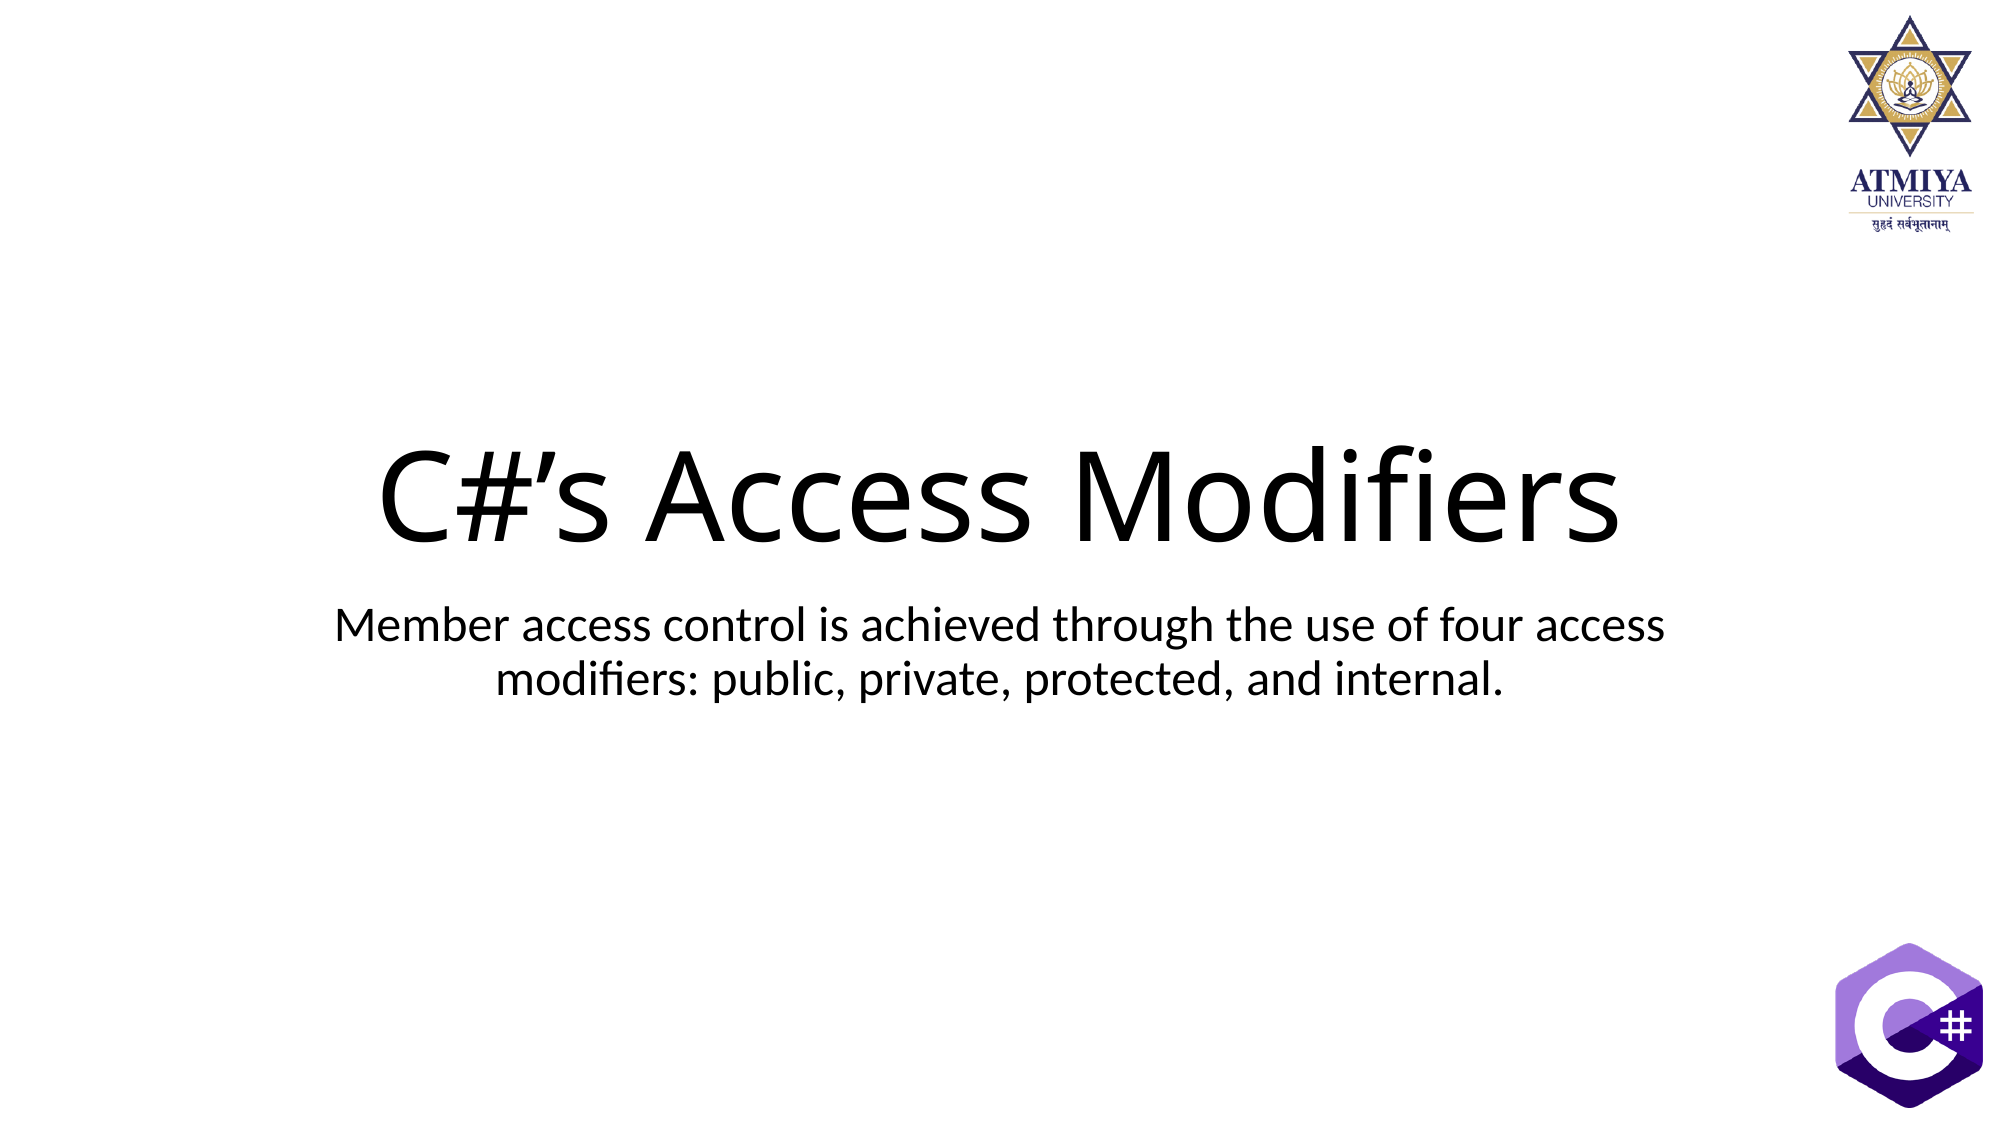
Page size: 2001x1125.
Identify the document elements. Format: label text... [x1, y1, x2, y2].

picture [1835, 943, 1983, 1108]
picture [1835, 15, 1985, 235]
subtitle Member access control is achieved through the use of four access modifiers: public, private, protected, and internal. [249, 590, 1750, 863]
title C#’s Access Modifiers [249, 184, 1750, 576]
